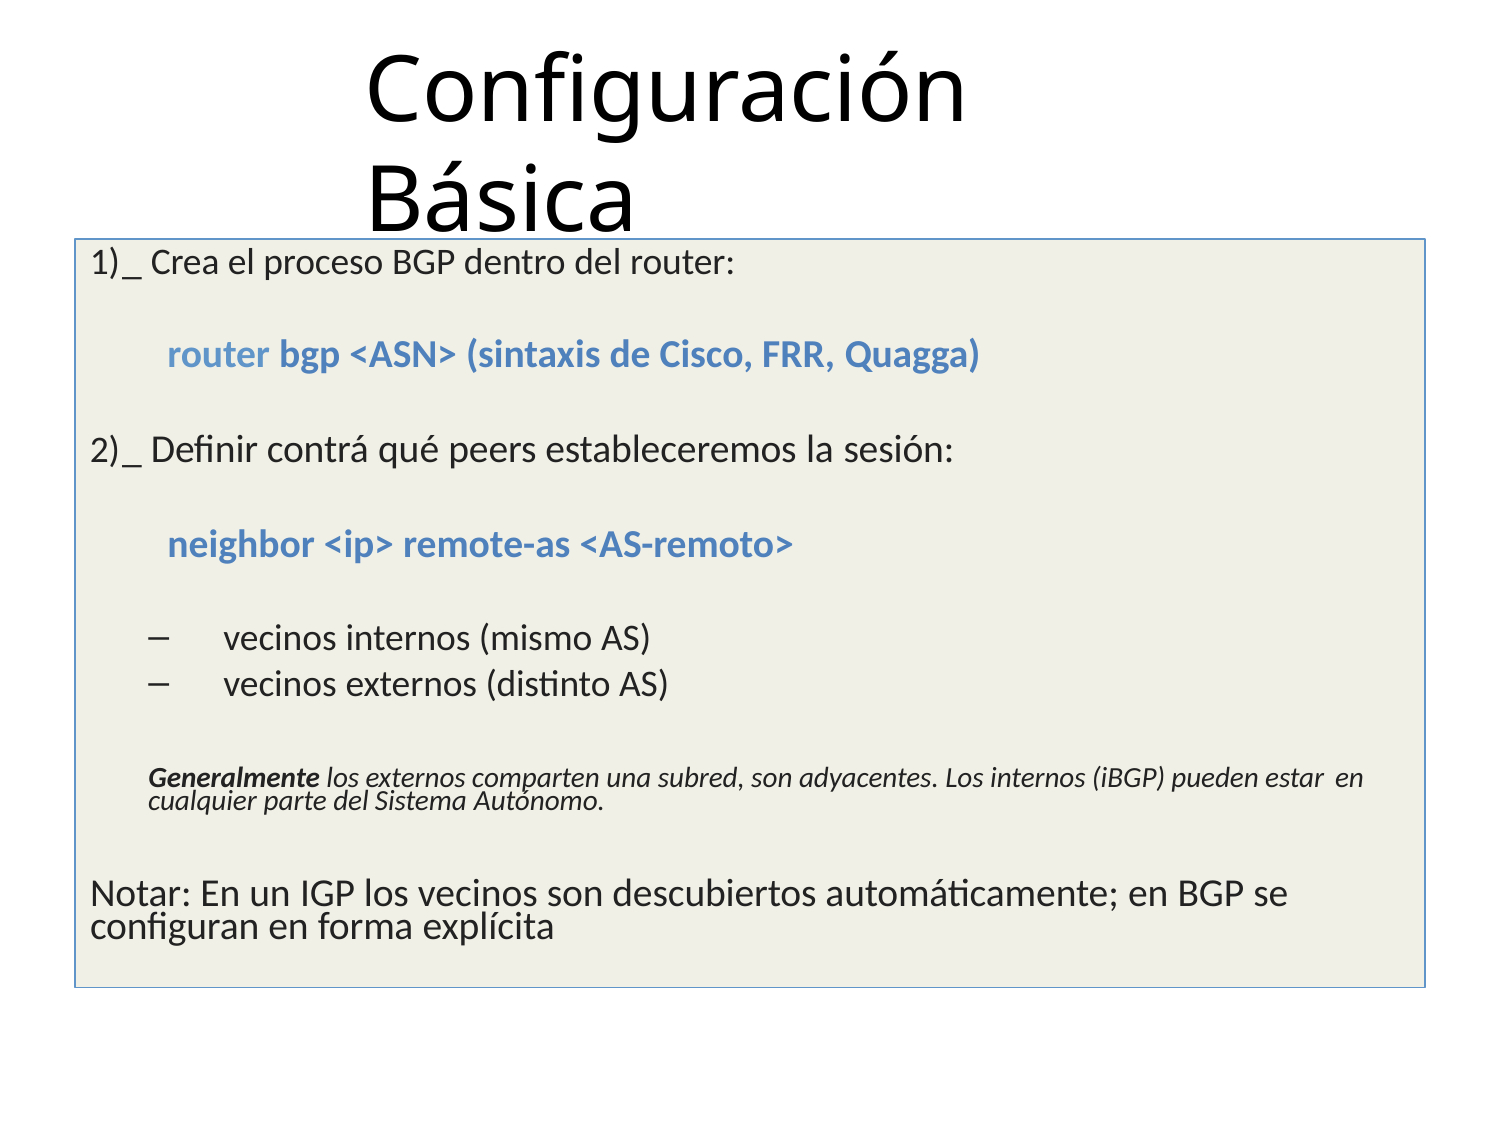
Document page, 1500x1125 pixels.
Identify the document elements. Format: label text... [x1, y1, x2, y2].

title Configuración Básica [362, 27, 1139, 238]
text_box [74, 238, 1426, 989]
text_box _ Crea el proceso BGP dentro del router: router bgp <ASN> (sintaxis de Cisco, FRR, Quagga) _ Definir contrá qué peers estableceremos la sesión: neighbor <ip> remote-as <AS-remoto> vecinos internos (mismo AS) vecinos externos (distinto AS) [87, 232, 989, 238]
